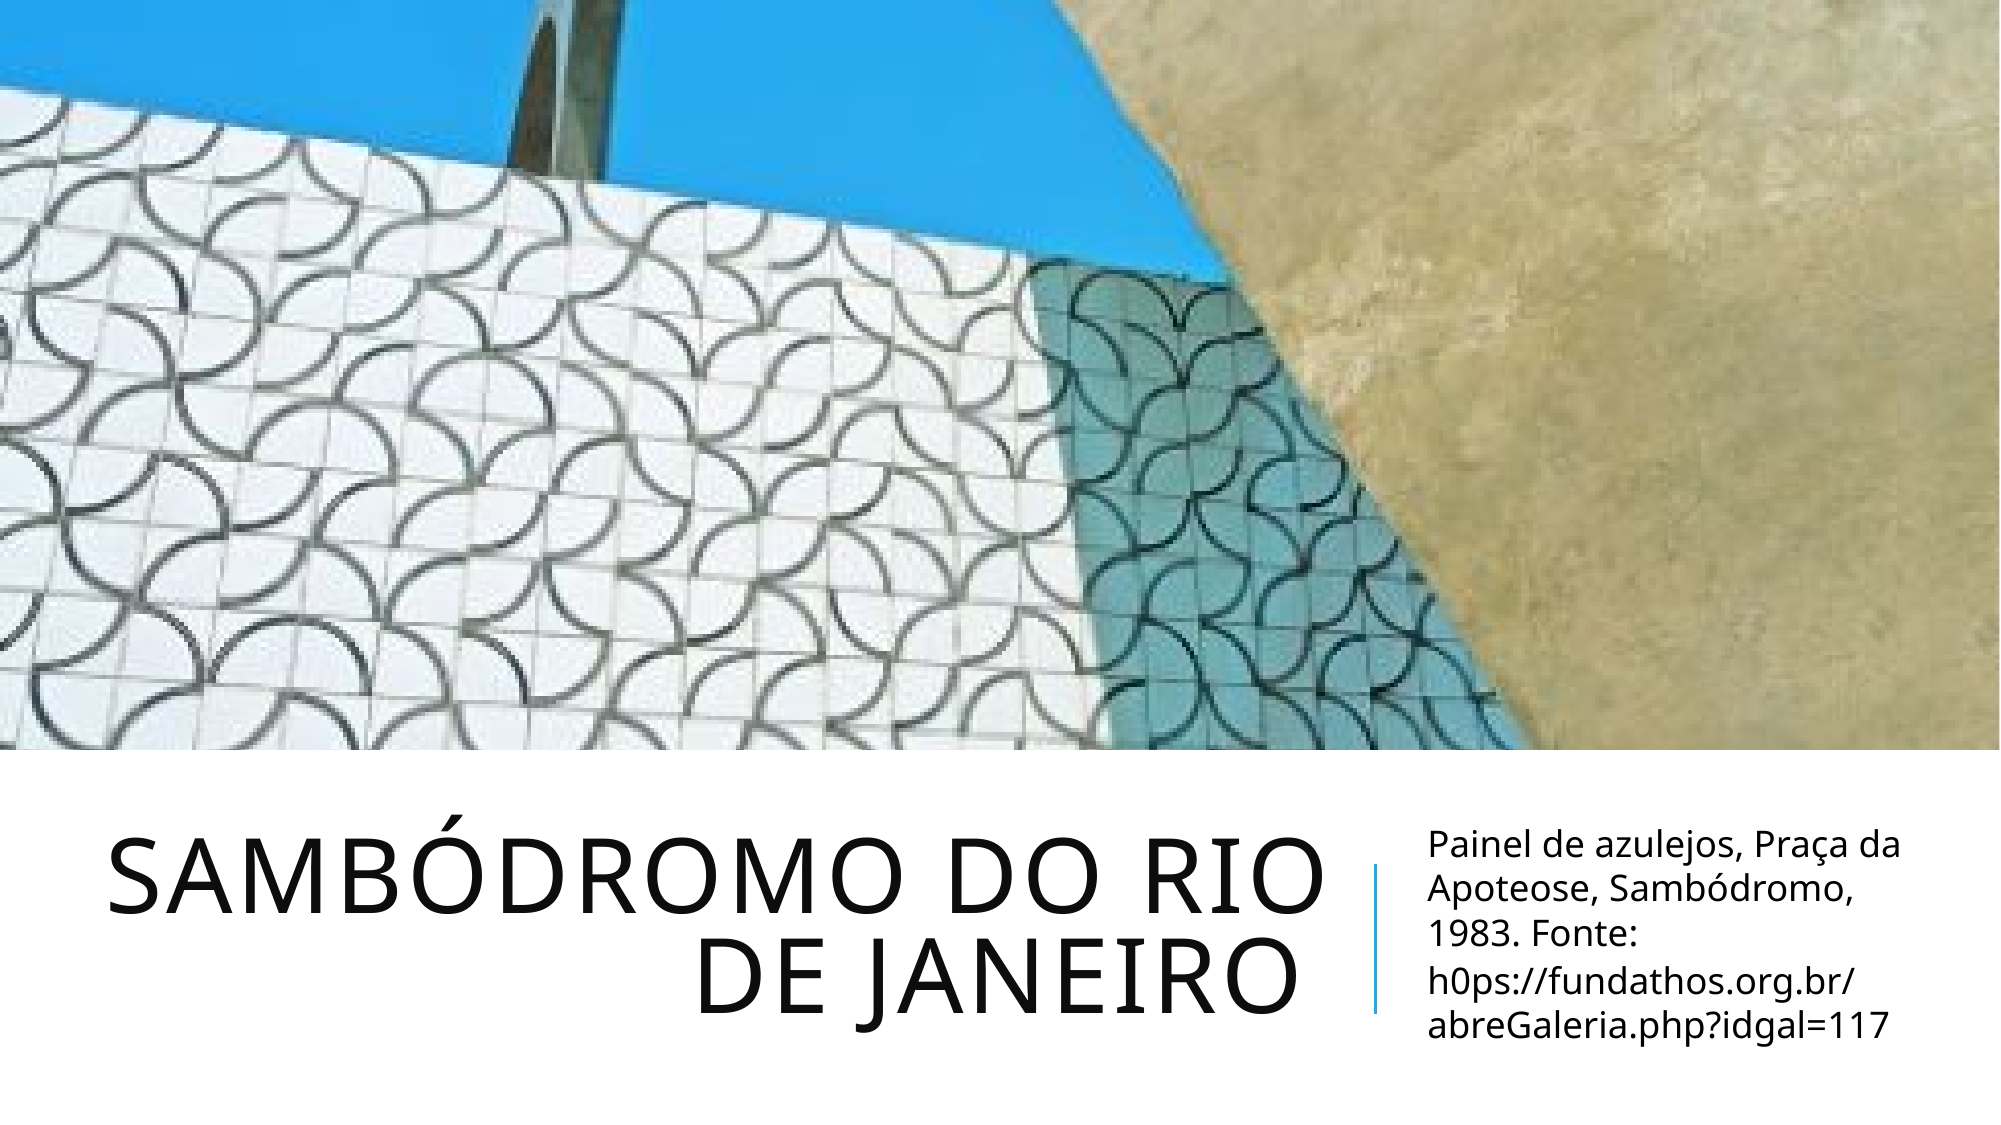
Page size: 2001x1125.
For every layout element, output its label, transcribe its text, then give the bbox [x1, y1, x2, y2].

picture [0, 0, 2000, 751]
title Sambódromo do rio de janeiro [75, 813, 1350, 1054]
list Painel de azulejos, Praça da Apoteose, Sambódromo, 1983. Fonte: h0ps://fundathos.org.br/abreGaleria.php?idgal=117 [1412, 813, 1938, 1054]
